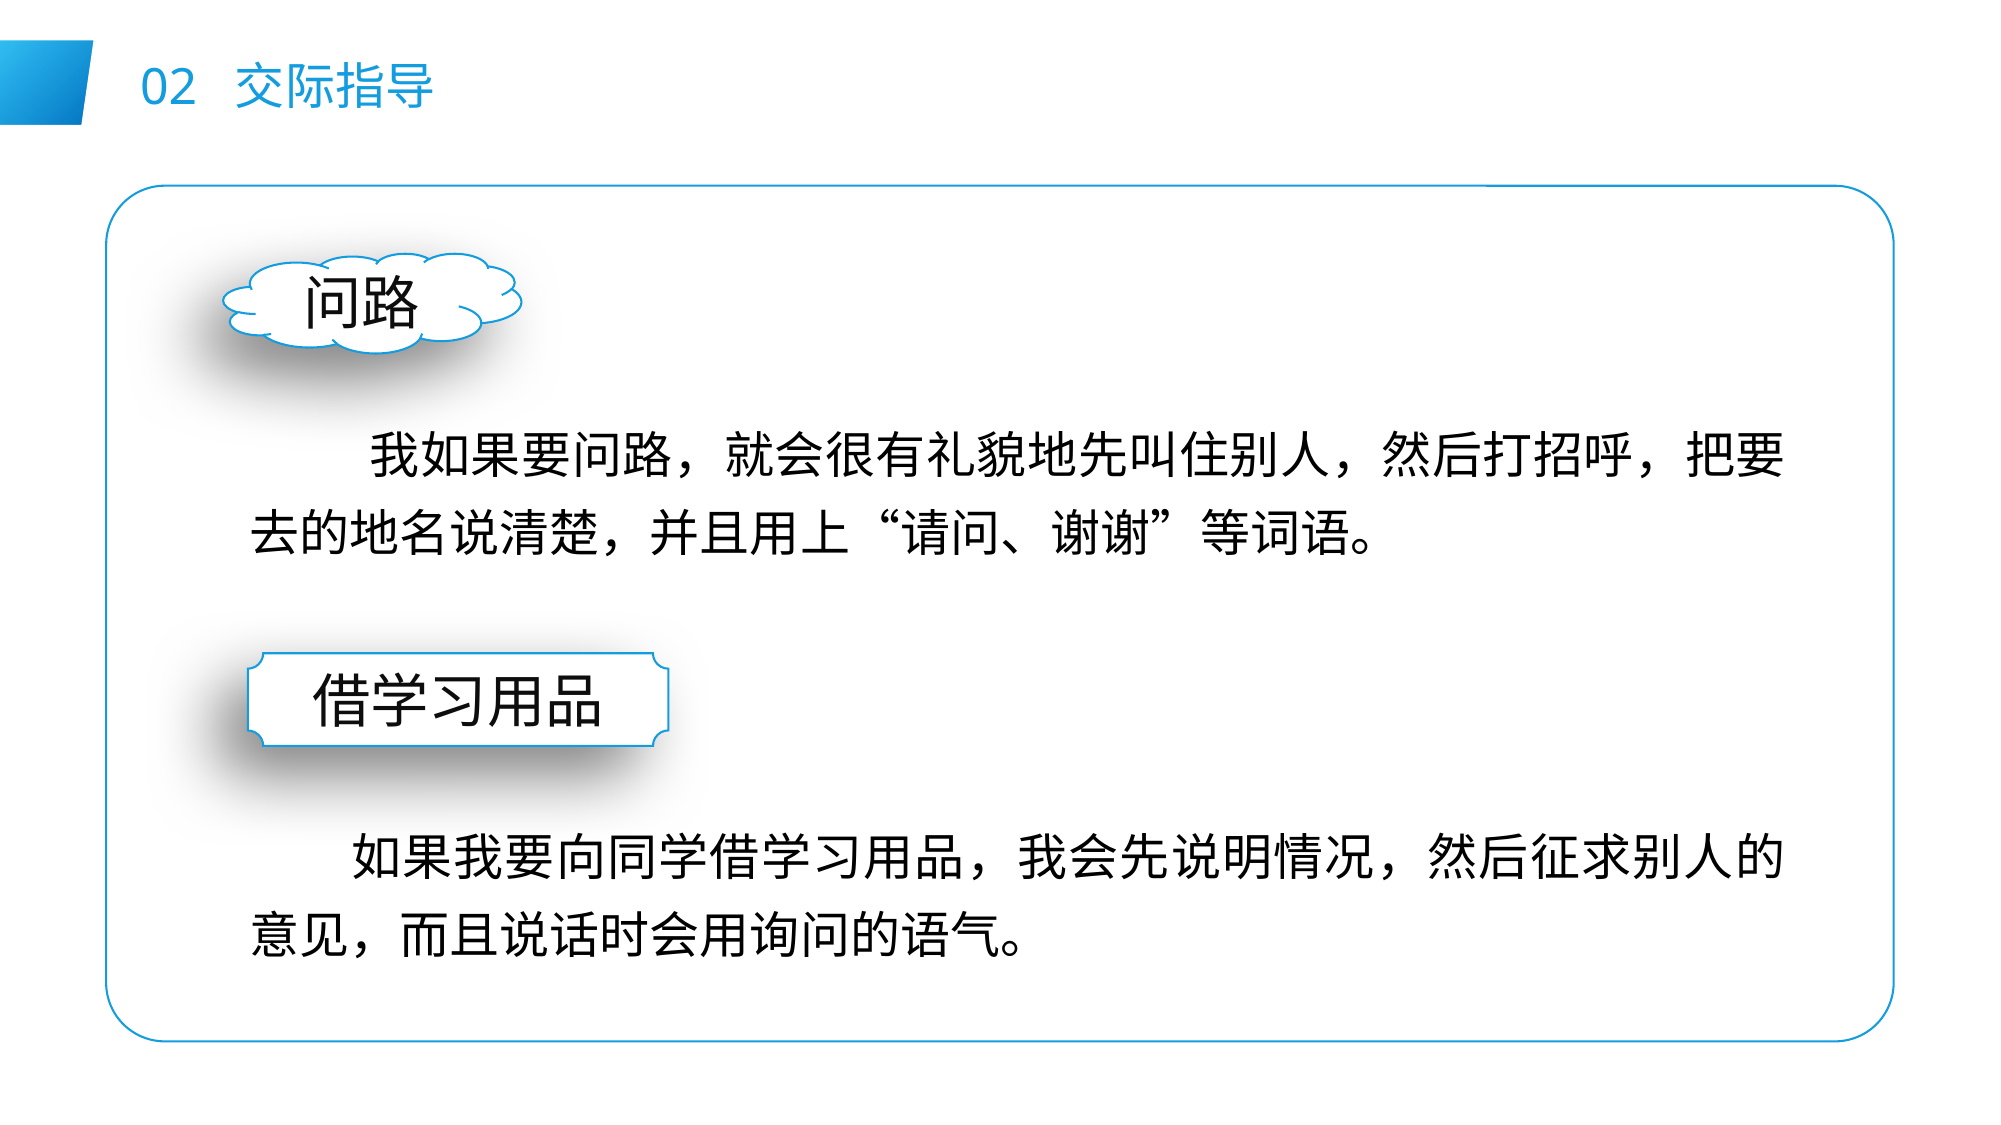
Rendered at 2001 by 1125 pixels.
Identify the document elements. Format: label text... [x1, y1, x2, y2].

list 02 交际指导 [125, 54, 505, 131]
text_box 如果我要向同学借学习用品，我会先说明情况，然后征求别人的意见，而且说话时会用询问的语气。 [238, 802, 1798, 970]
text_box [105, 184, 1895, 1043]
text_box 借学习用品 [246, 652, 670, 747]
